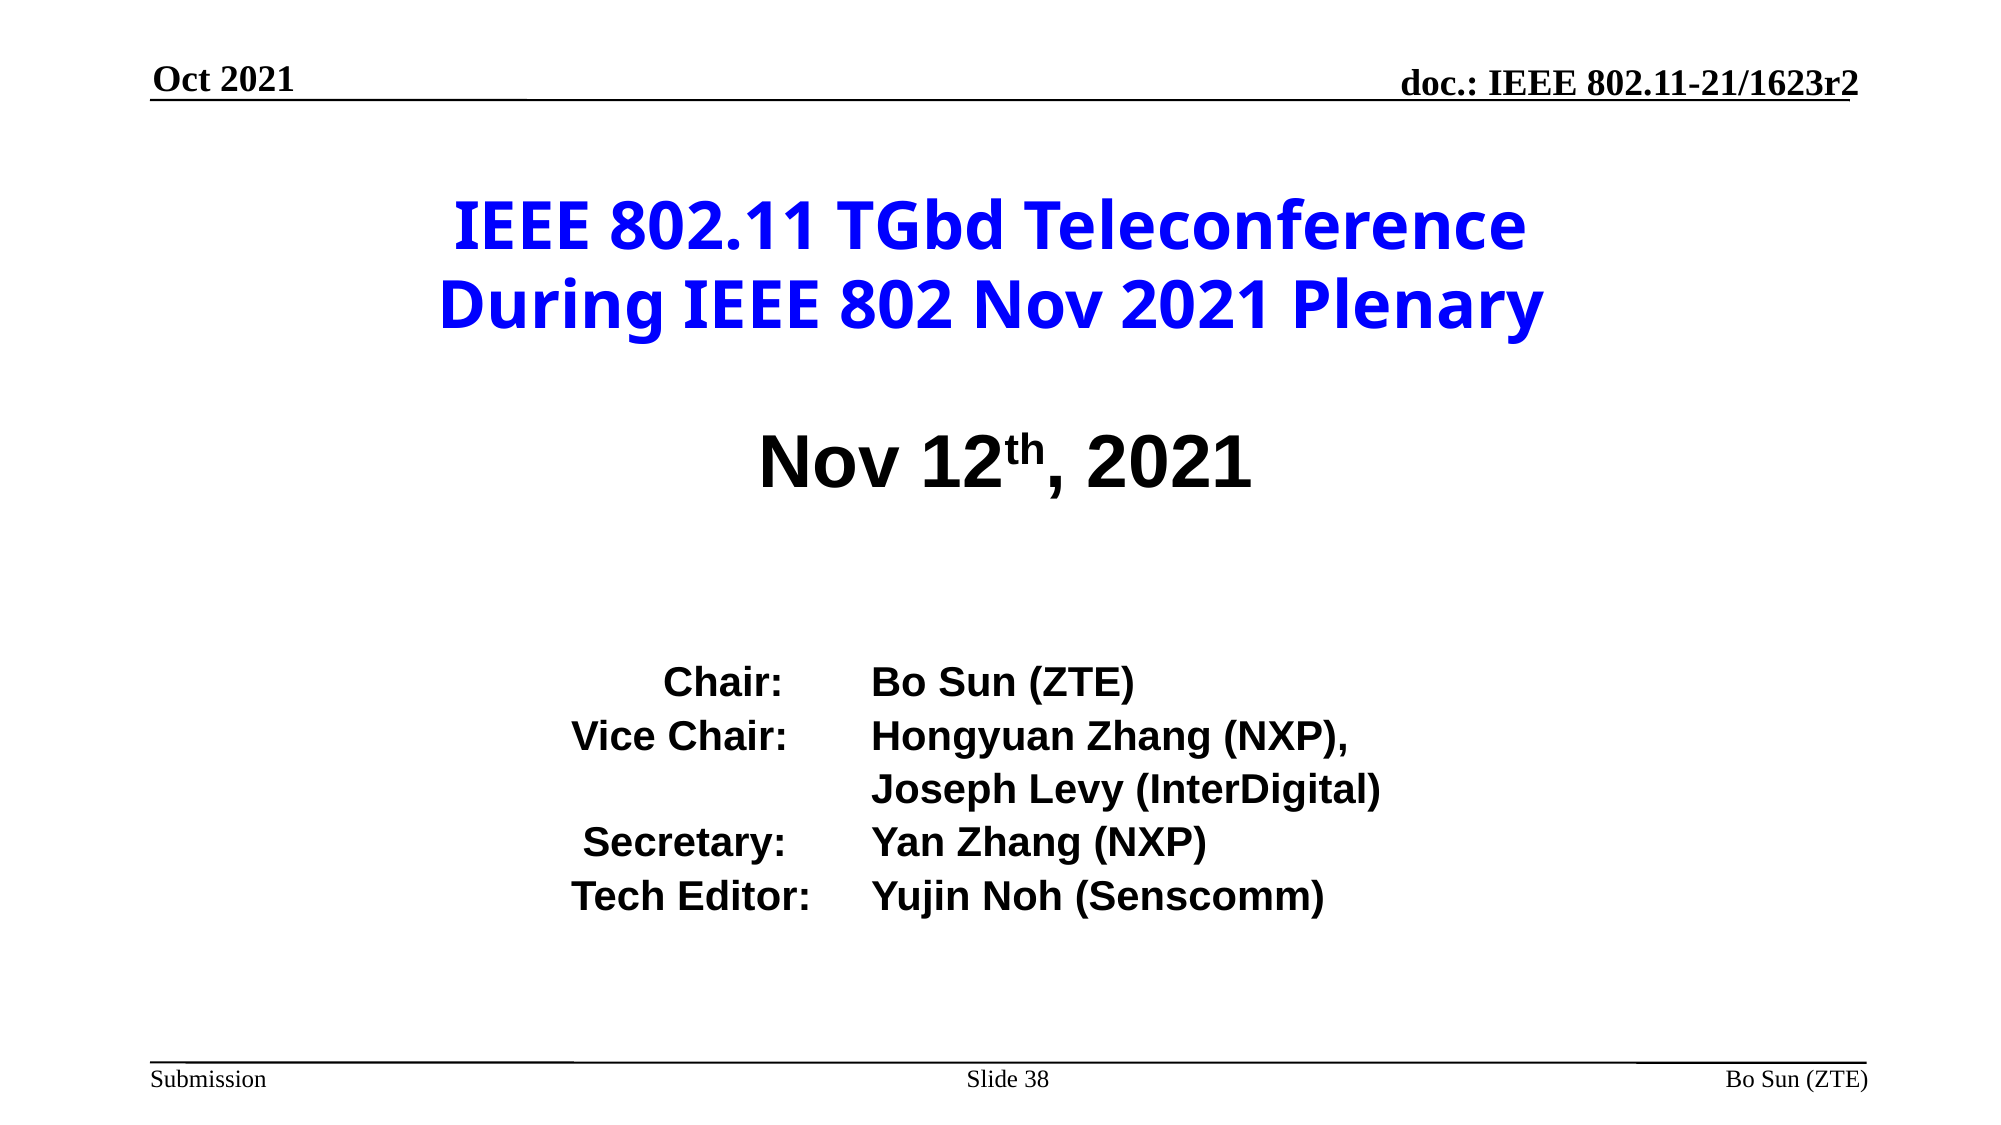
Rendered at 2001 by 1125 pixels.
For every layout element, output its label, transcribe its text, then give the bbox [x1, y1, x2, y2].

title IEEE 802.11 TGbd Teleconference During IEEE 802 Nov 2021 Plenary [287, 112, 1695, 349]
text_box Nov 12th, 2021 Chair: Bo Sun (ZTE) Vice Chair: Hongyuan Zhang (NXP), Joseph Levy (InterDigital) Secretary: Yan Zhang (NXP) Tech Editor: Yujin Noh (Senscomm) [200, 349, 1813, 1027]
slide_number Slide 38 [949, 1061, 1067, 1123]
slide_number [152, 54, 563, 100]
footer Bo Sun (ZTE) [1171, 1061, 1869, 1093]
